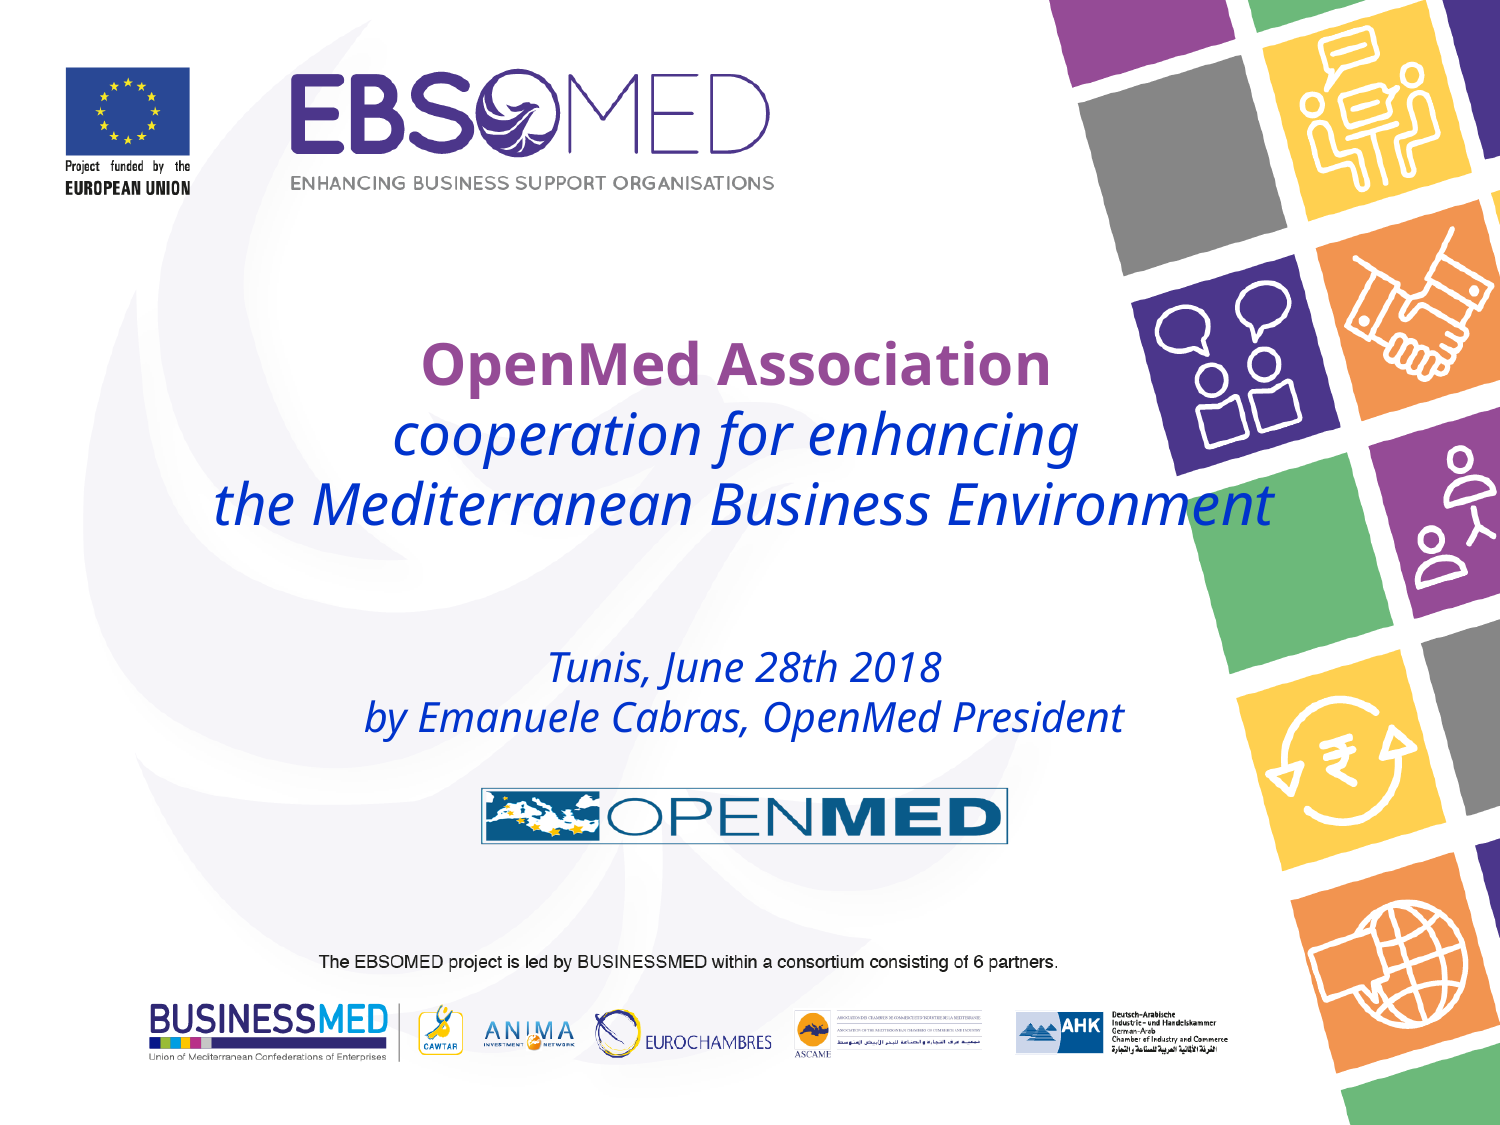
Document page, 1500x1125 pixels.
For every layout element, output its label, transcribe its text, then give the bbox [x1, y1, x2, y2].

list Tunis, June 28th 2018 by Emanuele Cabras, OpenMed President [230, 633, 1258, 776]
title OpenMed Association cooperation for enhancing the Mediterranean Business Environment [194, 278, 1294, 587]
picture [0, 0, 1500, 1125]
